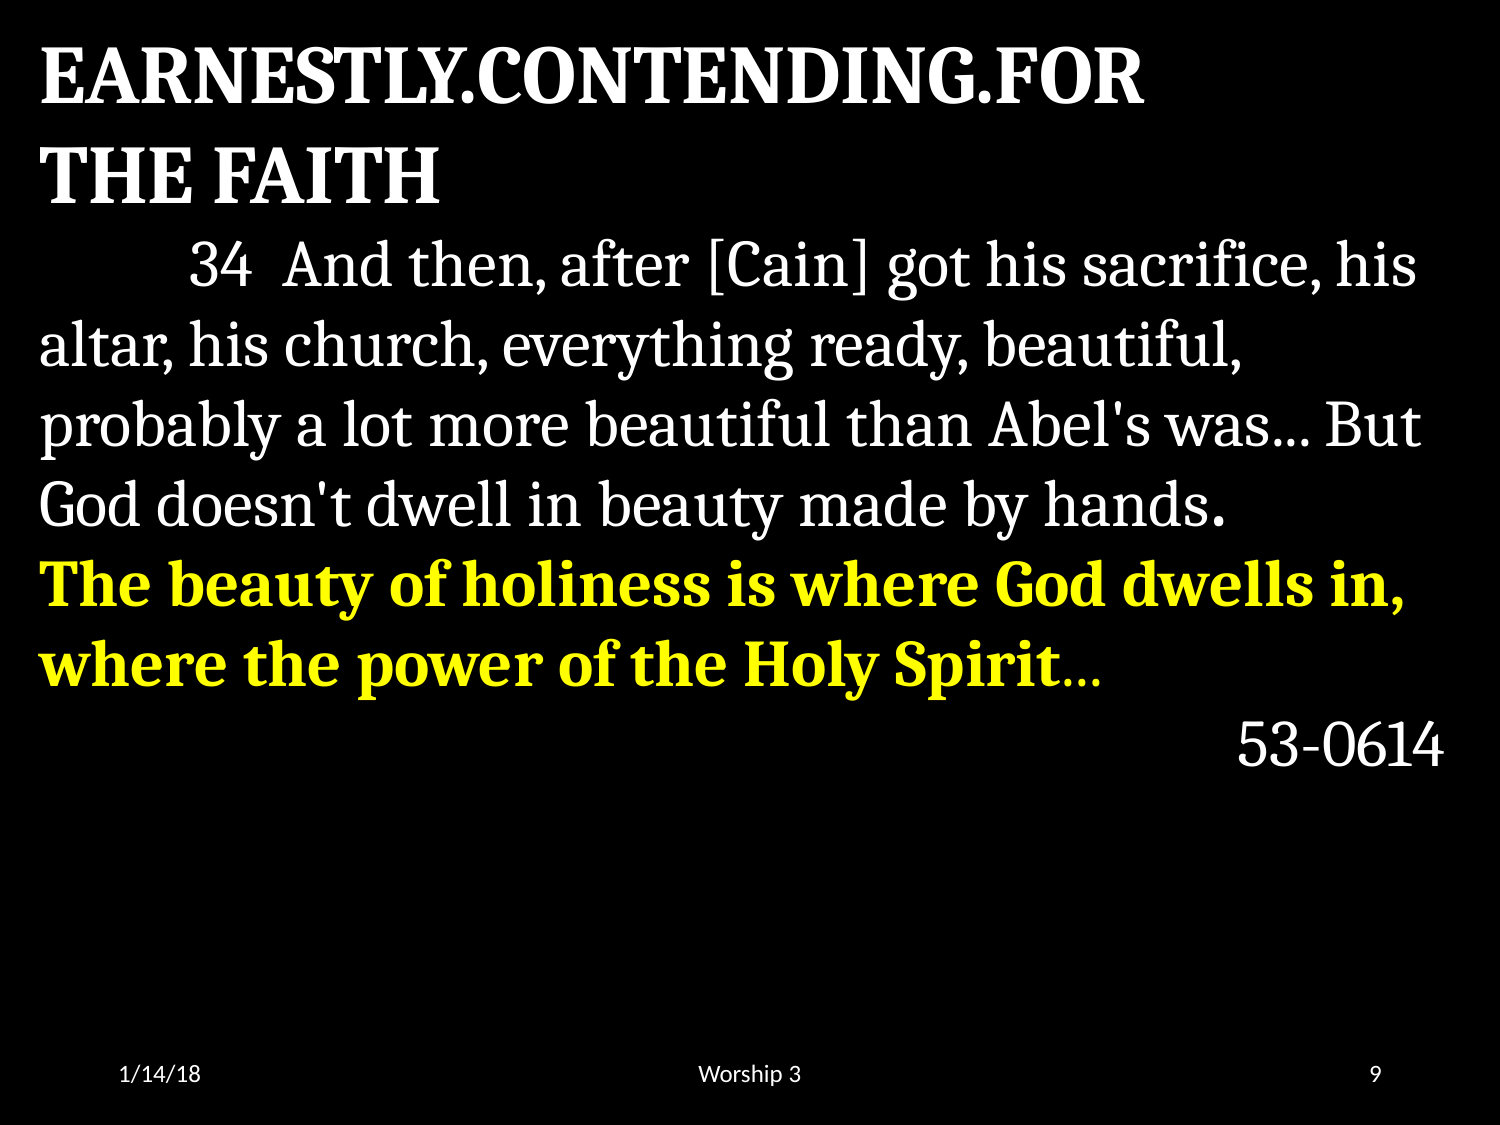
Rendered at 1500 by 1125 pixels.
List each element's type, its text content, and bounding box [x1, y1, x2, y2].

slide_number 9 [1059, 1042, 1397, 1103]
text_box EARNESTLY.CONTENDING.FOR THE FAITH 34 And then, after [Cain] got his sacrifice, his altar, his church, everything ready, beautiful, probably a lot more beautiful than Abel's was... But God doesn't dwell in beauty made by hands. The beauty of holiness is where God dwells in, where the power of the Holy Spirit... 53-0614 [24, 12, 1460, 787]
footer Worship 3 [496, 1042, 1004, 1103]
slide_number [103, 1042, 441, 1103]
